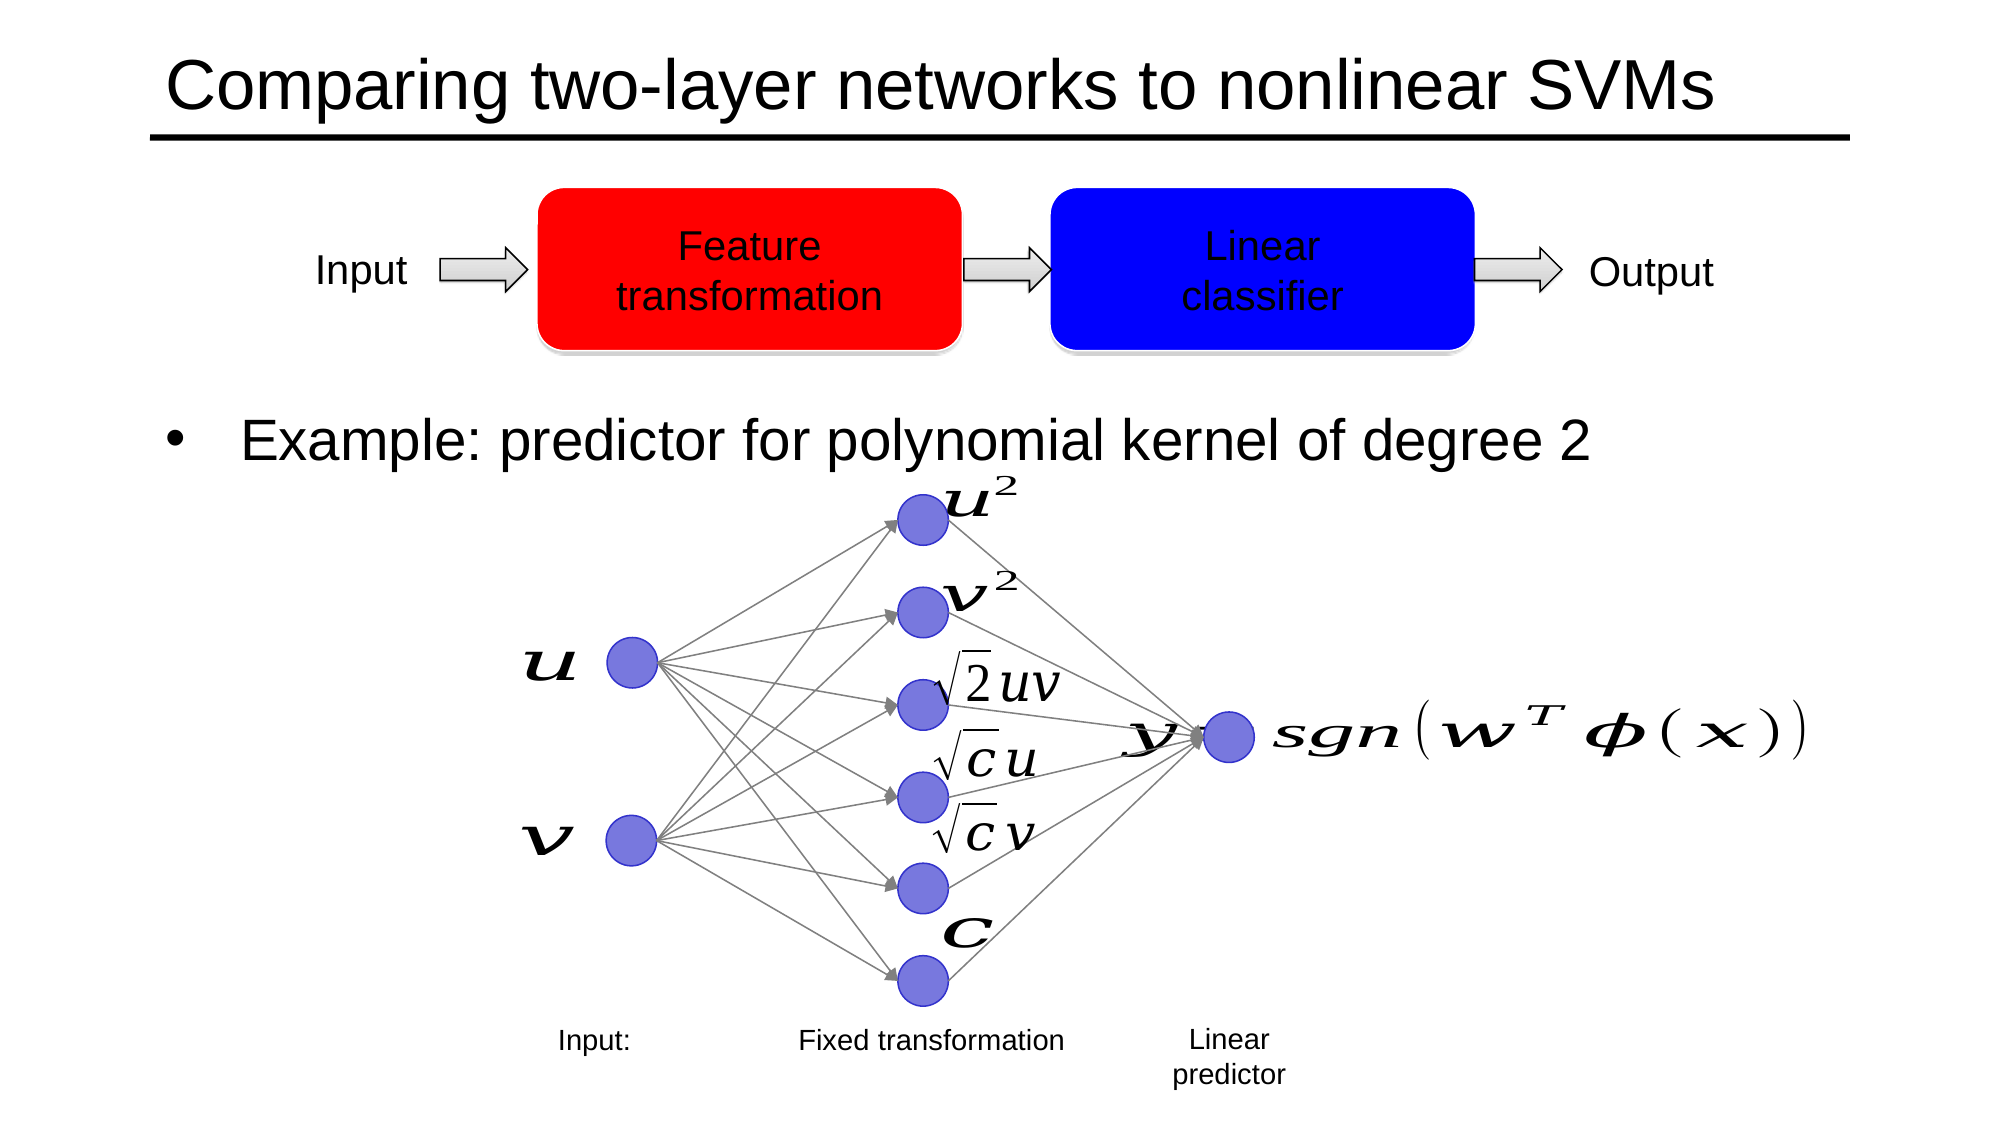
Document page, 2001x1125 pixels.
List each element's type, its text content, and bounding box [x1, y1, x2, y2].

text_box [656, 612, 899, 704]
text_box [898, 494, 949, 546]
text_box [606, 815, 650, 866]
text_box Linear classifier [1049, 187, 1476, 351]
text_box [1210, 711, 1255, 763]
text_box [607, 637, 650, 688]
text_box [899, 955, 948, 1007]
text_box [905, 863, 943, 914]
text_box Linear predictor [1131, 1012, 1328, 1098]
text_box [948, 736, 1204, 982]
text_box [656, 519, 899, 611]
text_box [906, 772, 942, 823]
text_box Input [249, 235, 484, 301]
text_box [656, 797, 899, 838]
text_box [948, 519, 1204, 611]
text_box [963, 247, 1052, 292]
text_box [948, 704, 1204, 735]
text_box [905, 587, 943, 638]
text_box [1474, 247, 1563, 292]
text_box Feature transformation [536, 187, 963, 351]
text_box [656, 840, 899, 982]
text_box [906, 679, 942, 731]
title Comparing two-layer networks to nonlinear SVMs [149, 12, 1851, 149]
list Example: predictor for polynomial kernel of degree 2 [149, 149, 1851, 1013]
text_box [948, 612, 1204, 704]
text_box [440, 247, 528, 292]
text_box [656, 704, 899, 796]
text_box Output [1573, 236, 1775, 302]
